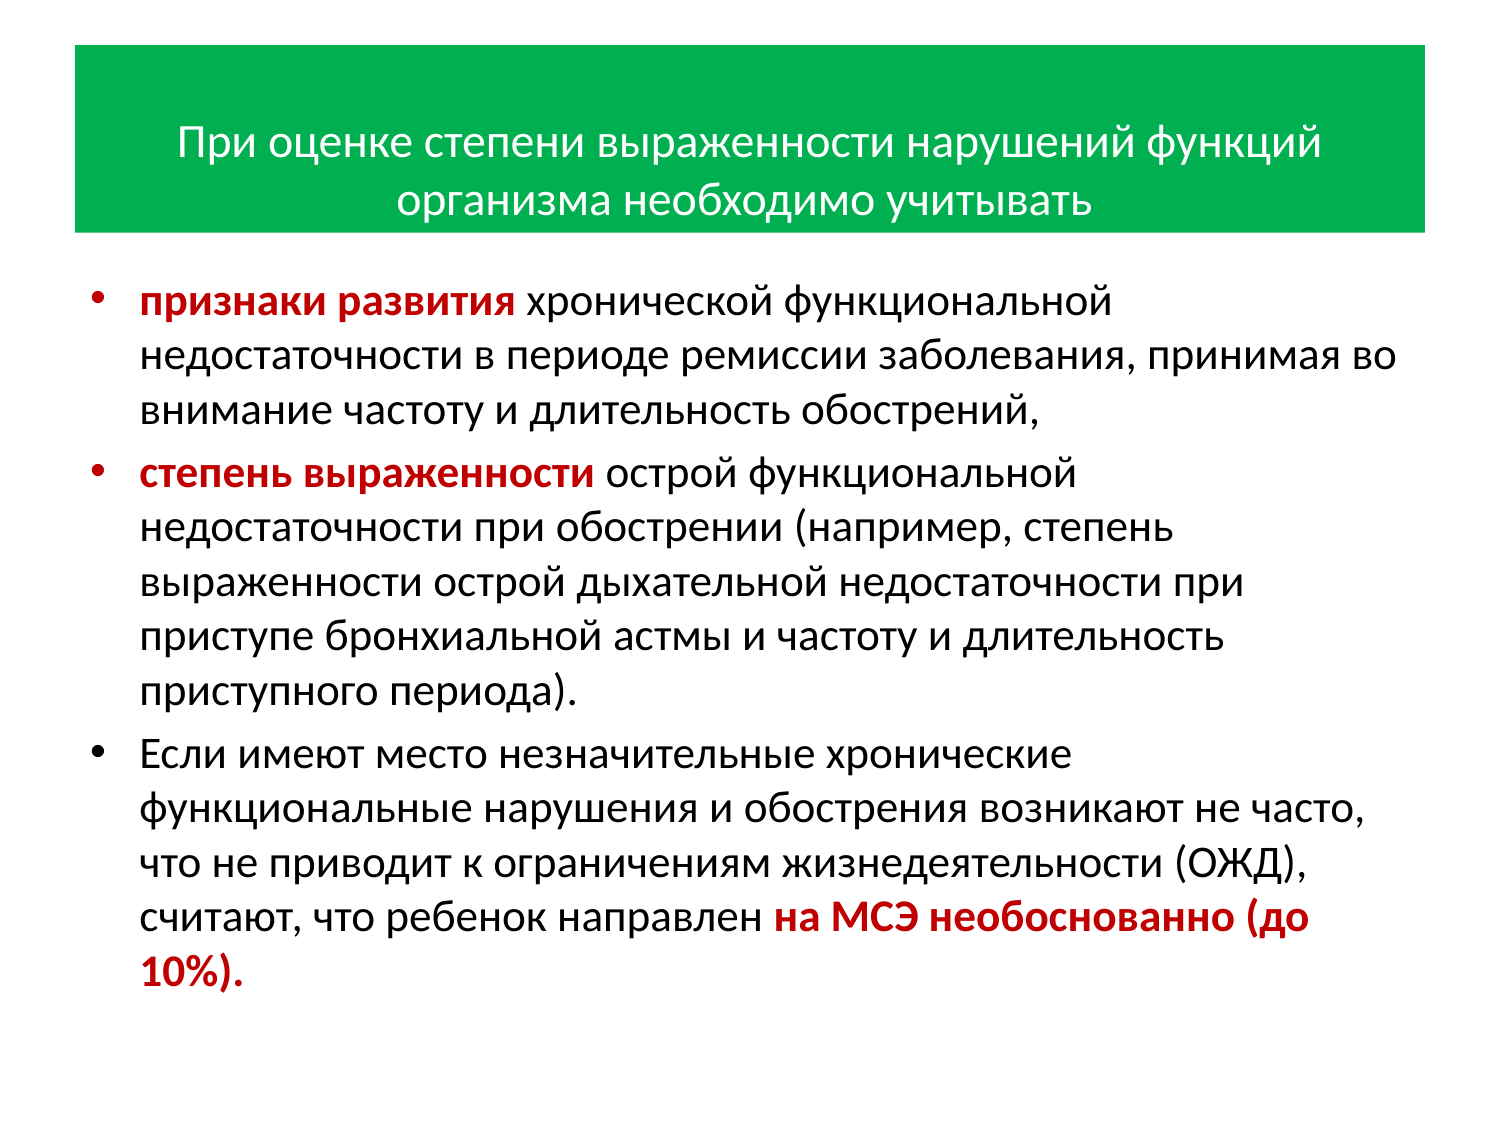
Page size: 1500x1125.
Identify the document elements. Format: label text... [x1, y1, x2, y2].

title При оценке степени выраженности нарушений функций организма необходимо учитывать [75, 45, 1425, 233]
list признаки развития хронической функциональной недостаточности в периоде ремиссии заболевания, принимая во внимание частоту и длительность обострений, степень выраженности острой функциональной недостаточности при обострении (например, степень выраженности острой дыхательной недостаточности при приступе бронхиальной астмы и частоту и длительность приступного периода). Если имеют место незначительные хронические функциональные нарушения и обострения возникают не часто, что не приводит к ограничениям жизнедеятельности (ОЖД), считают, что ребенок направлен на МСЭ необоснованно (до 10%). [75, 262, 1425, 1005]
